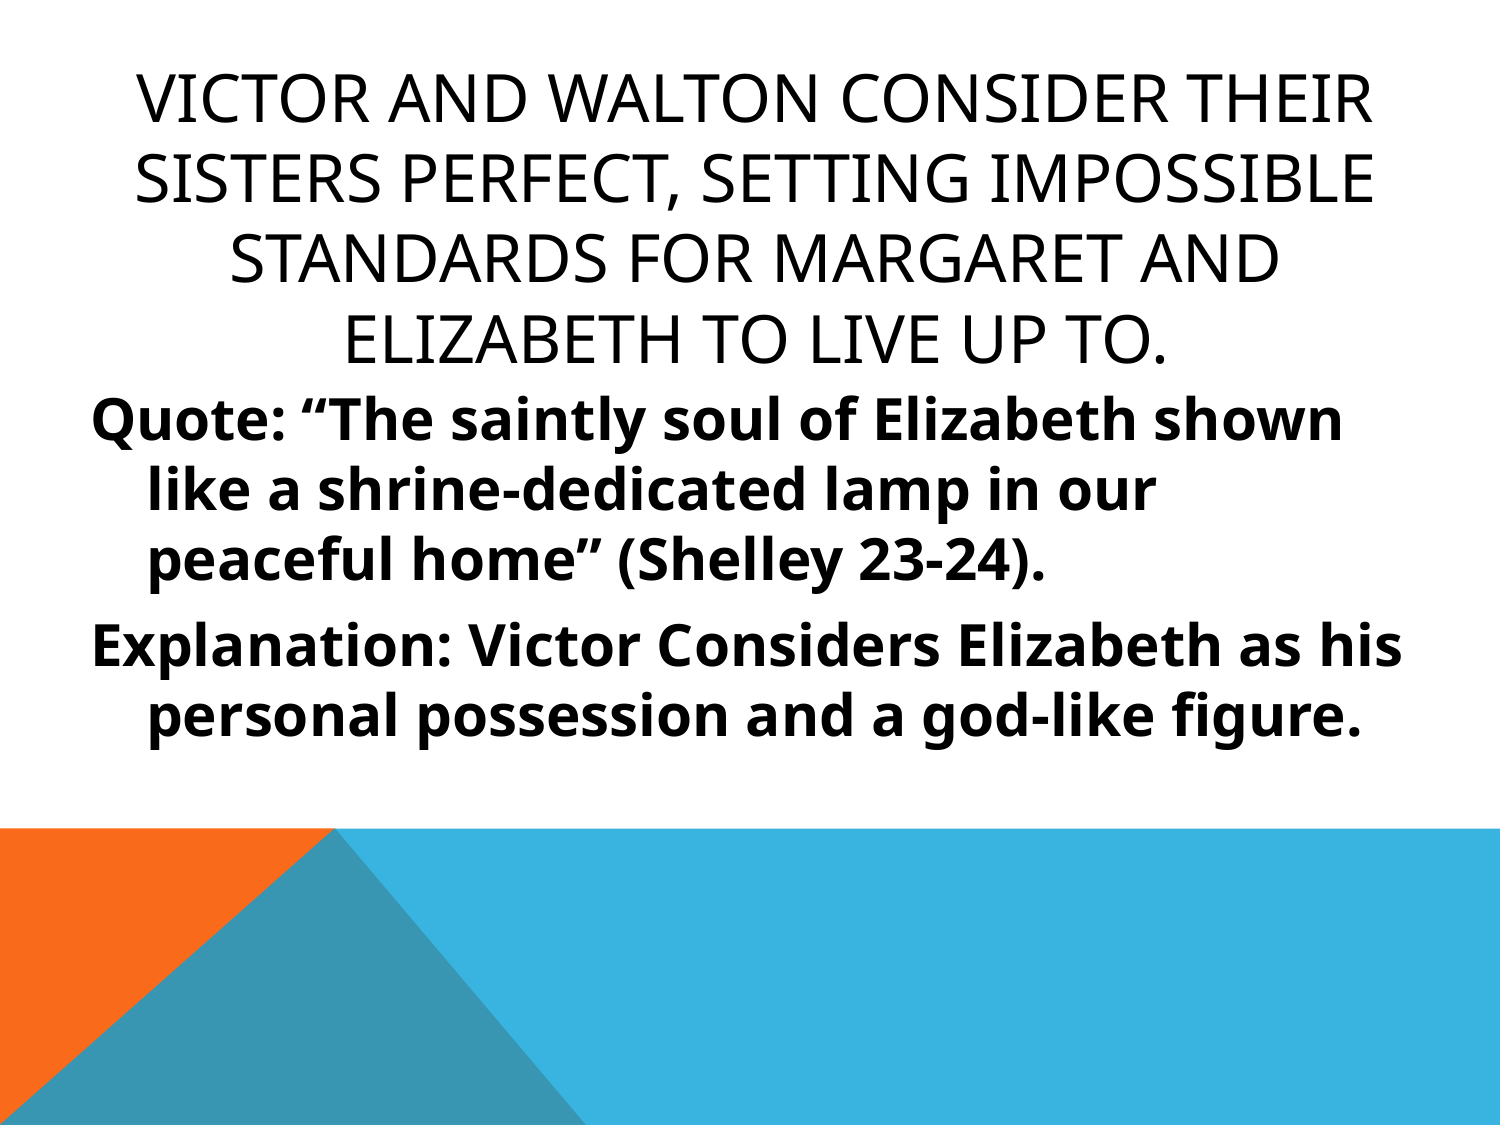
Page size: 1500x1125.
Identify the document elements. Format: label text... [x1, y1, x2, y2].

title Victor and Walton consider their sisters perfect, setting impossible standards for Margaret and Elizabeth to live up to. [75, 45, 1438, 388]
list Quote: “The saintly soul of Elizabeth shown like a shrine-dedicated lamp in our peaceful home” (Shelley 23-24). Explanation: Victor Considers Elizabeth as his personal possession and a god-like figure. [75, 375, 1425, 1018]
